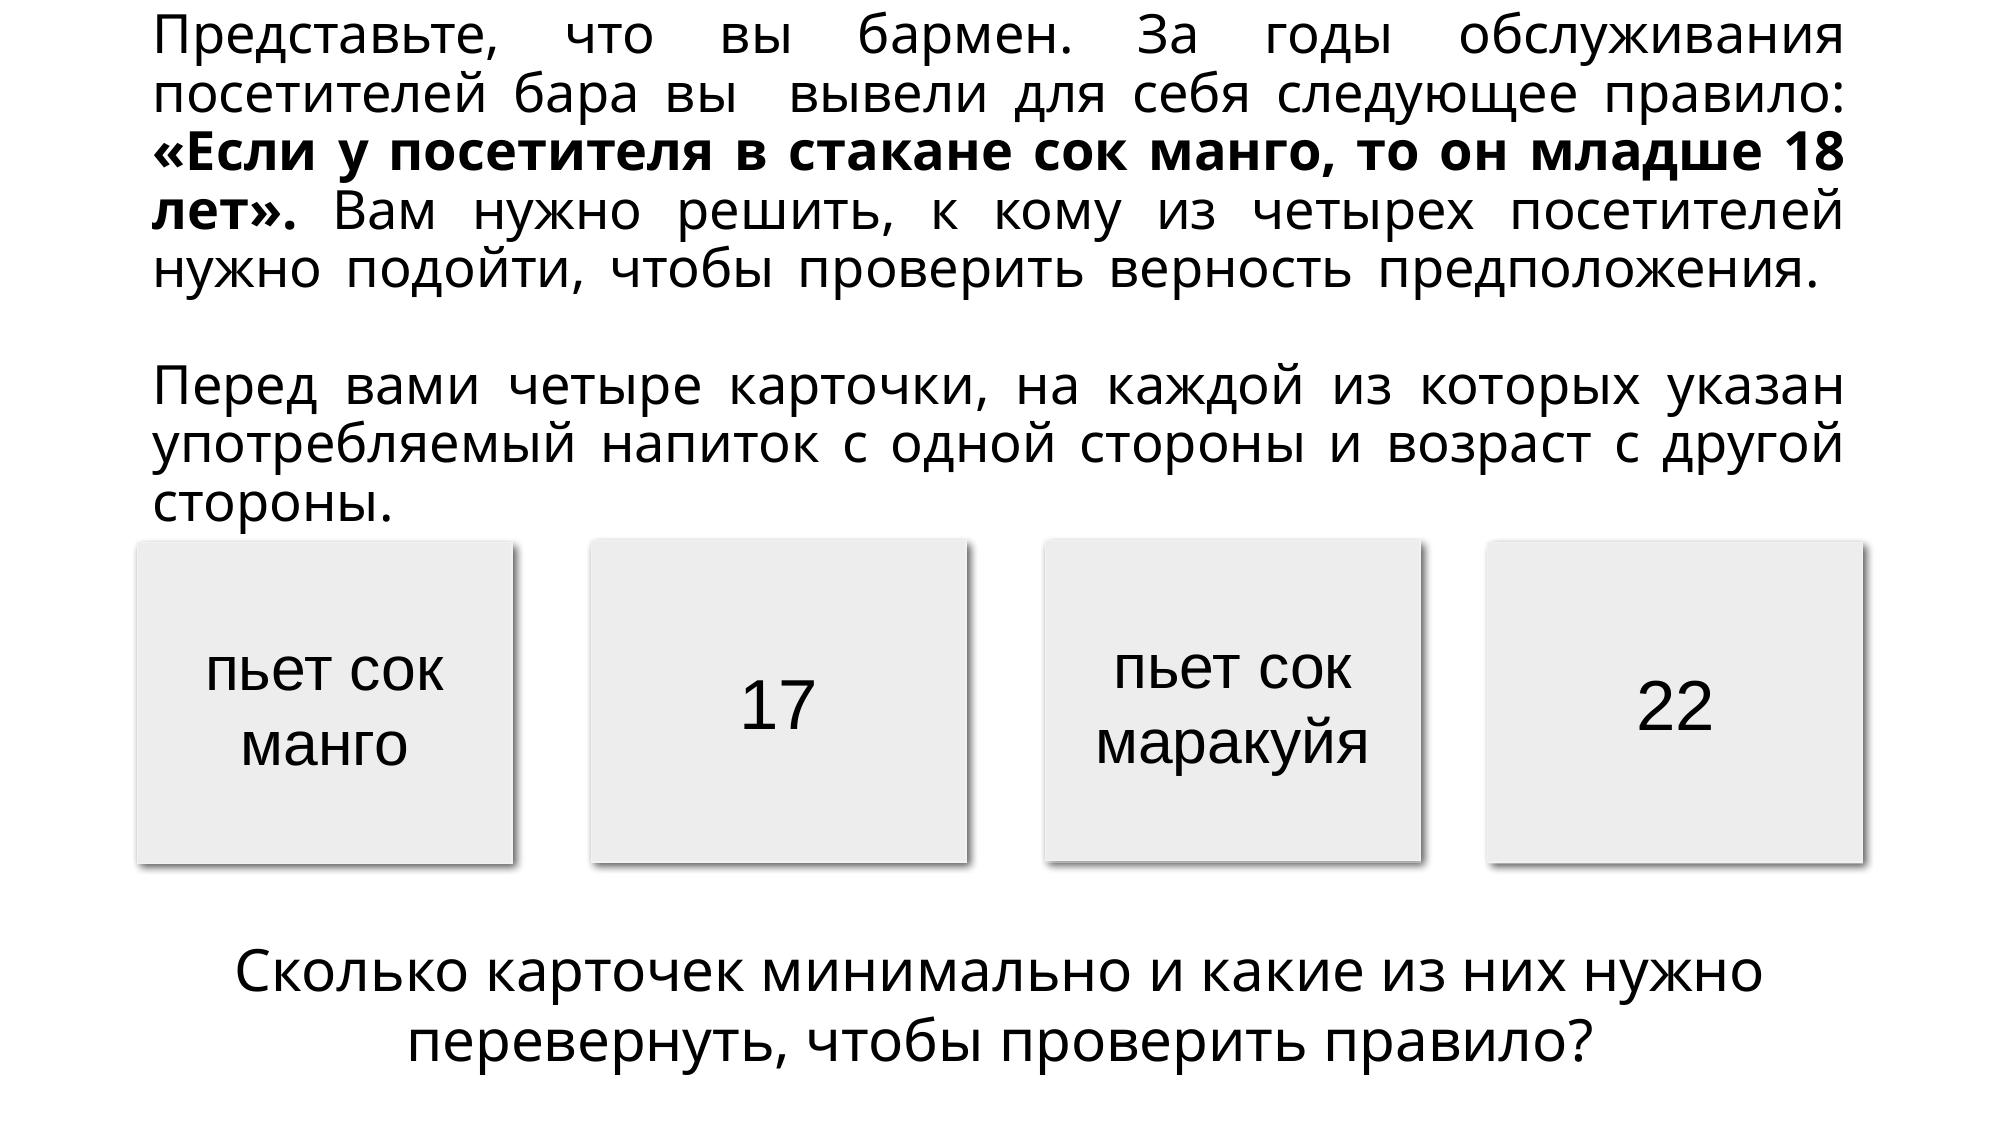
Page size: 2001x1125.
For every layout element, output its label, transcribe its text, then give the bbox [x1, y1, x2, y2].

text_box пьет сок манго [137, 542, 513, 864]
text_box пьет сок маракуйя [1045, 540, 1421, 861]
text_box Сколько карточек минимально и какие из них нужно перевернуть, чтобы проверить правило? [137, 926, 1863, 1081]
text_box 17 [591, 540, 967, 863]
title Представьте, что вы бармен. За годы обслуживания посетителей бара вы вывели для себя следующее правило: «Если у посетителя в стакане сок манго, то он младше 18 лет». Вам нужно решить, к кому из четырех посетителей нужно подойти, чтобы проверить верность предположения. Перед вами четыре карточки, на каждой из которых указан употребляемый напиток с одной стороны и возраст с другой стороны. [137, 59, 1863, 481]
text_box 22 [1487, 542, 1863, 863]
